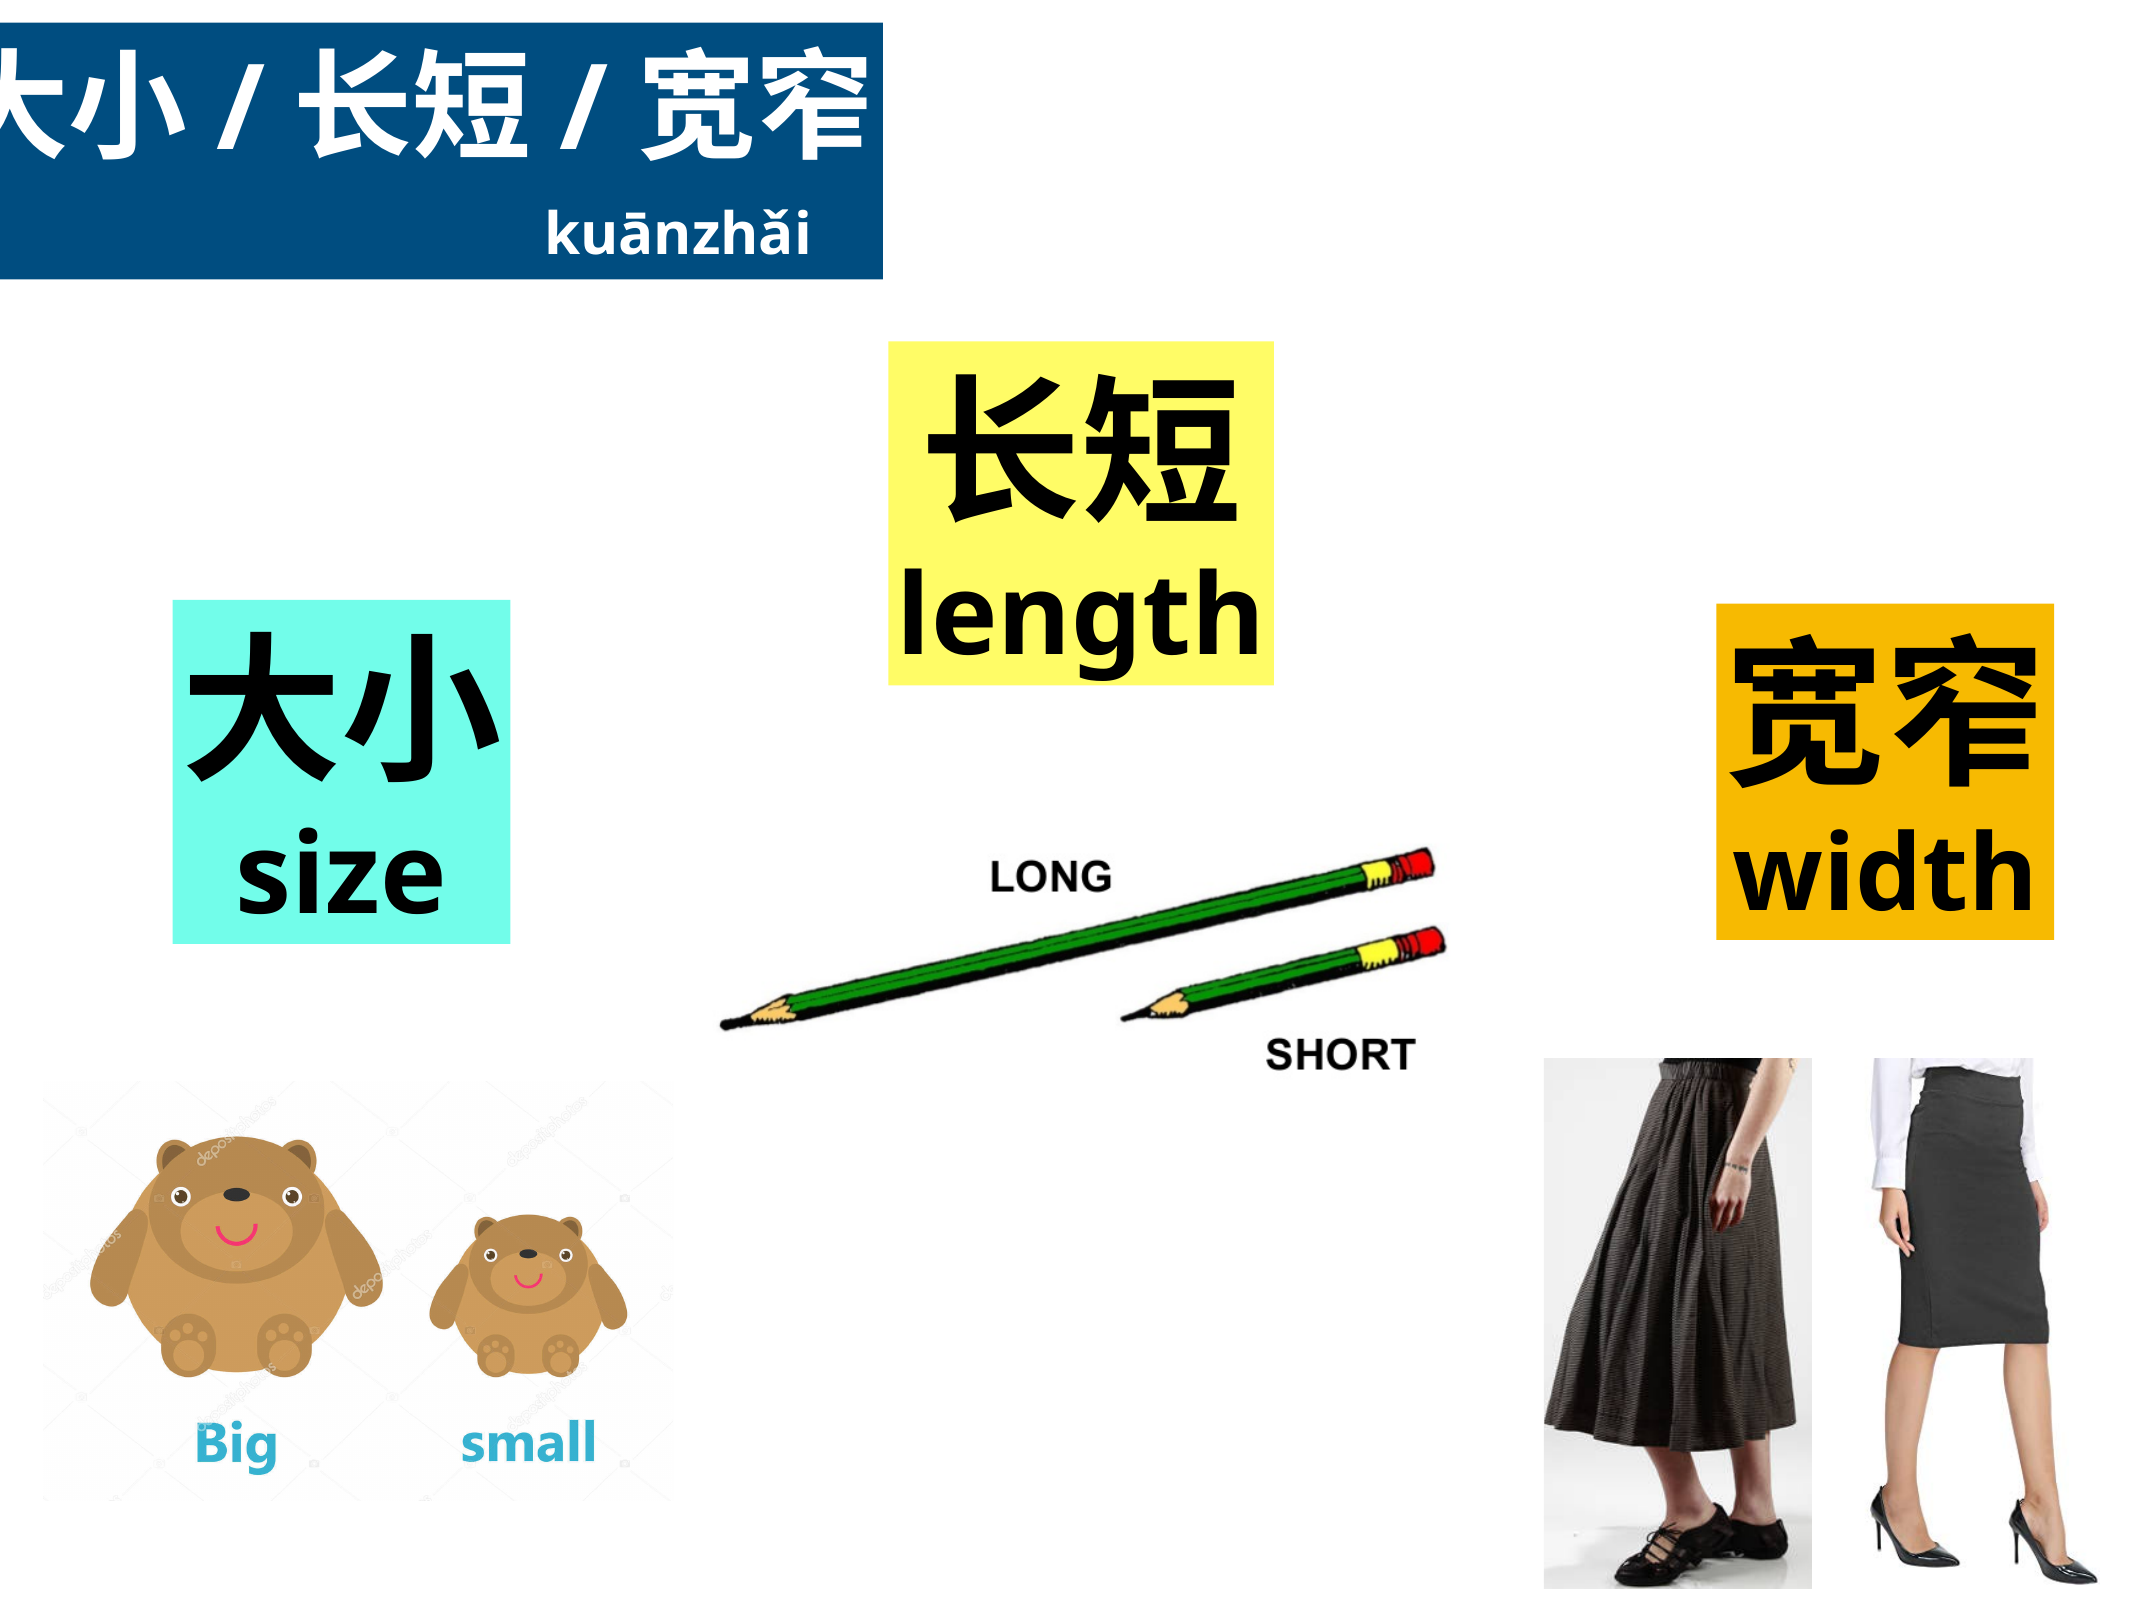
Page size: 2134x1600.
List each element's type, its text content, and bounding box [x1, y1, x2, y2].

picture [42, 1081, 674, 1501]
picture [702, 820, 1460, 1102]
text_box 大小/长短/宽窄 kuānzhǎi [0, 22, 883, 280]
text_box 大小 size [172, 599, 511, 944]
text_box 宽窄 width [1716, 603, 2055, 940]
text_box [1543, 1058, 2101, 1590]
text_box 长短 length [888, 341, 1274, 686]
